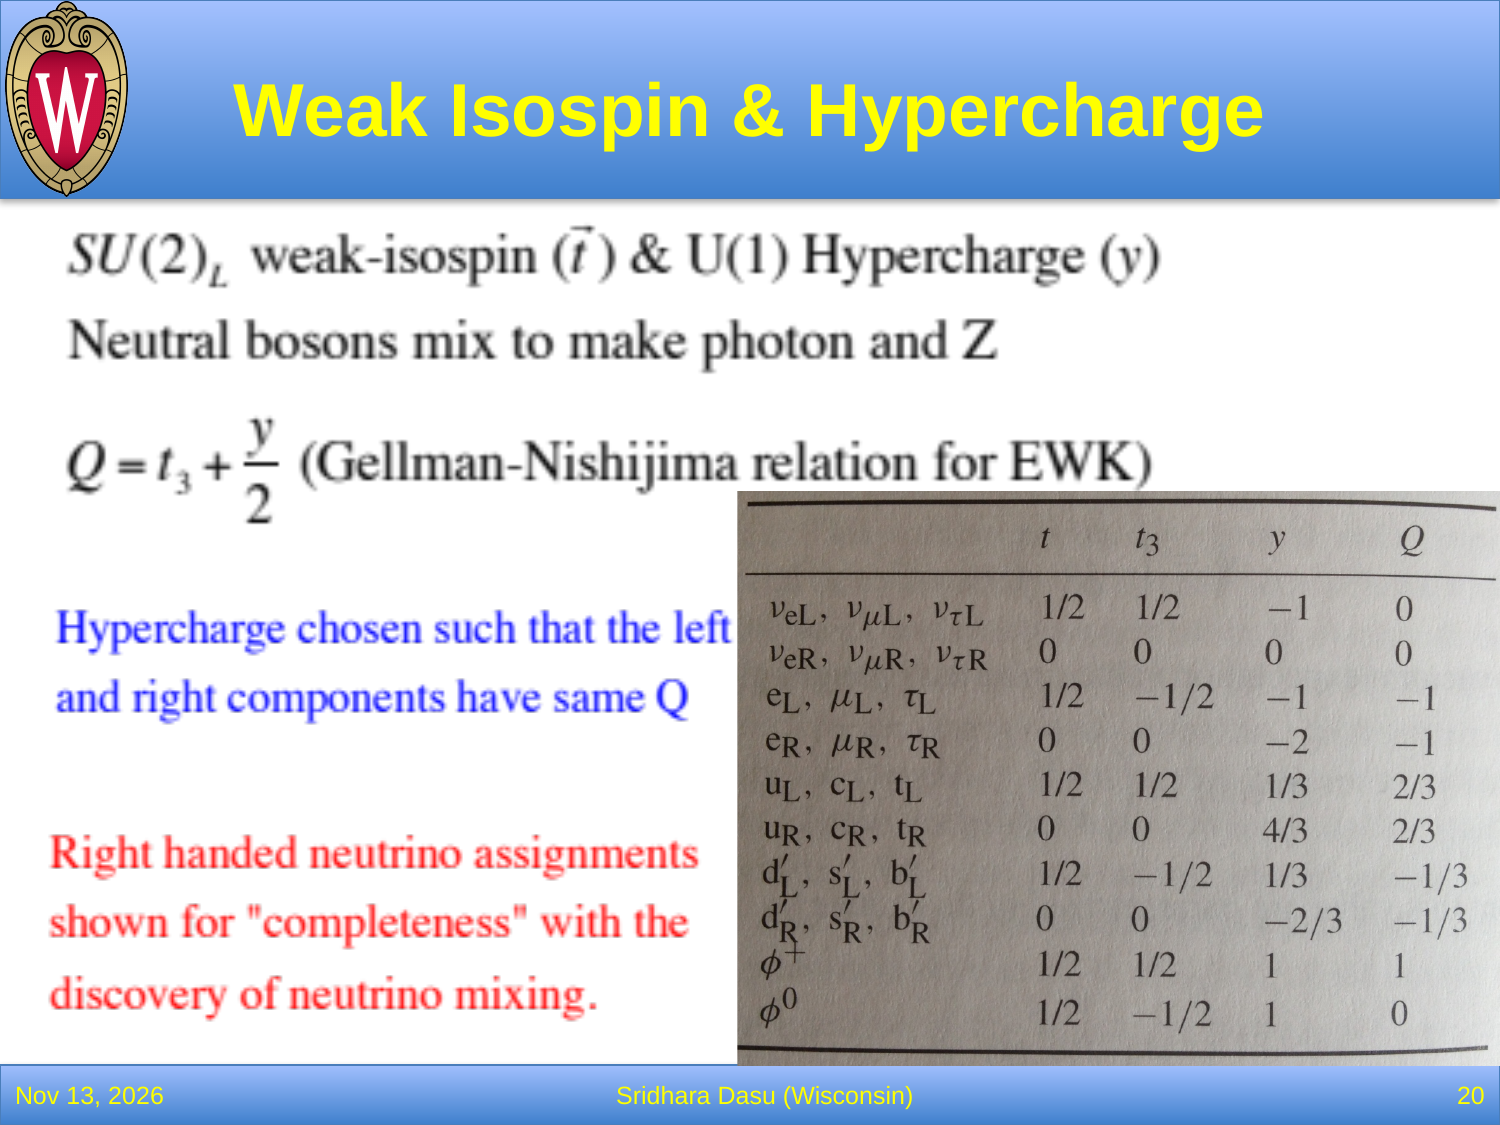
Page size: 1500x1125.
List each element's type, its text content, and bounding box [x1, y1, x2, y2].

slide_number 20 [1325, 1072, 1500, 1125]
picture [737, 491, 1500, 1066]
picture [5, 1, 128, 197]
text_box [61, 217, 1166, 528]
slide_number 25-Apr-22 [0, 1065, 205, 1125]
footer Sridhara Dasu (Wisconsin) [205, 1065, 1325, 1125]
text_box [49, 599, 738, 729]
title Weak Isospin & Hypercharge [74, 12, 1426, 201]
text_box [44, 824, 713, 1026]
